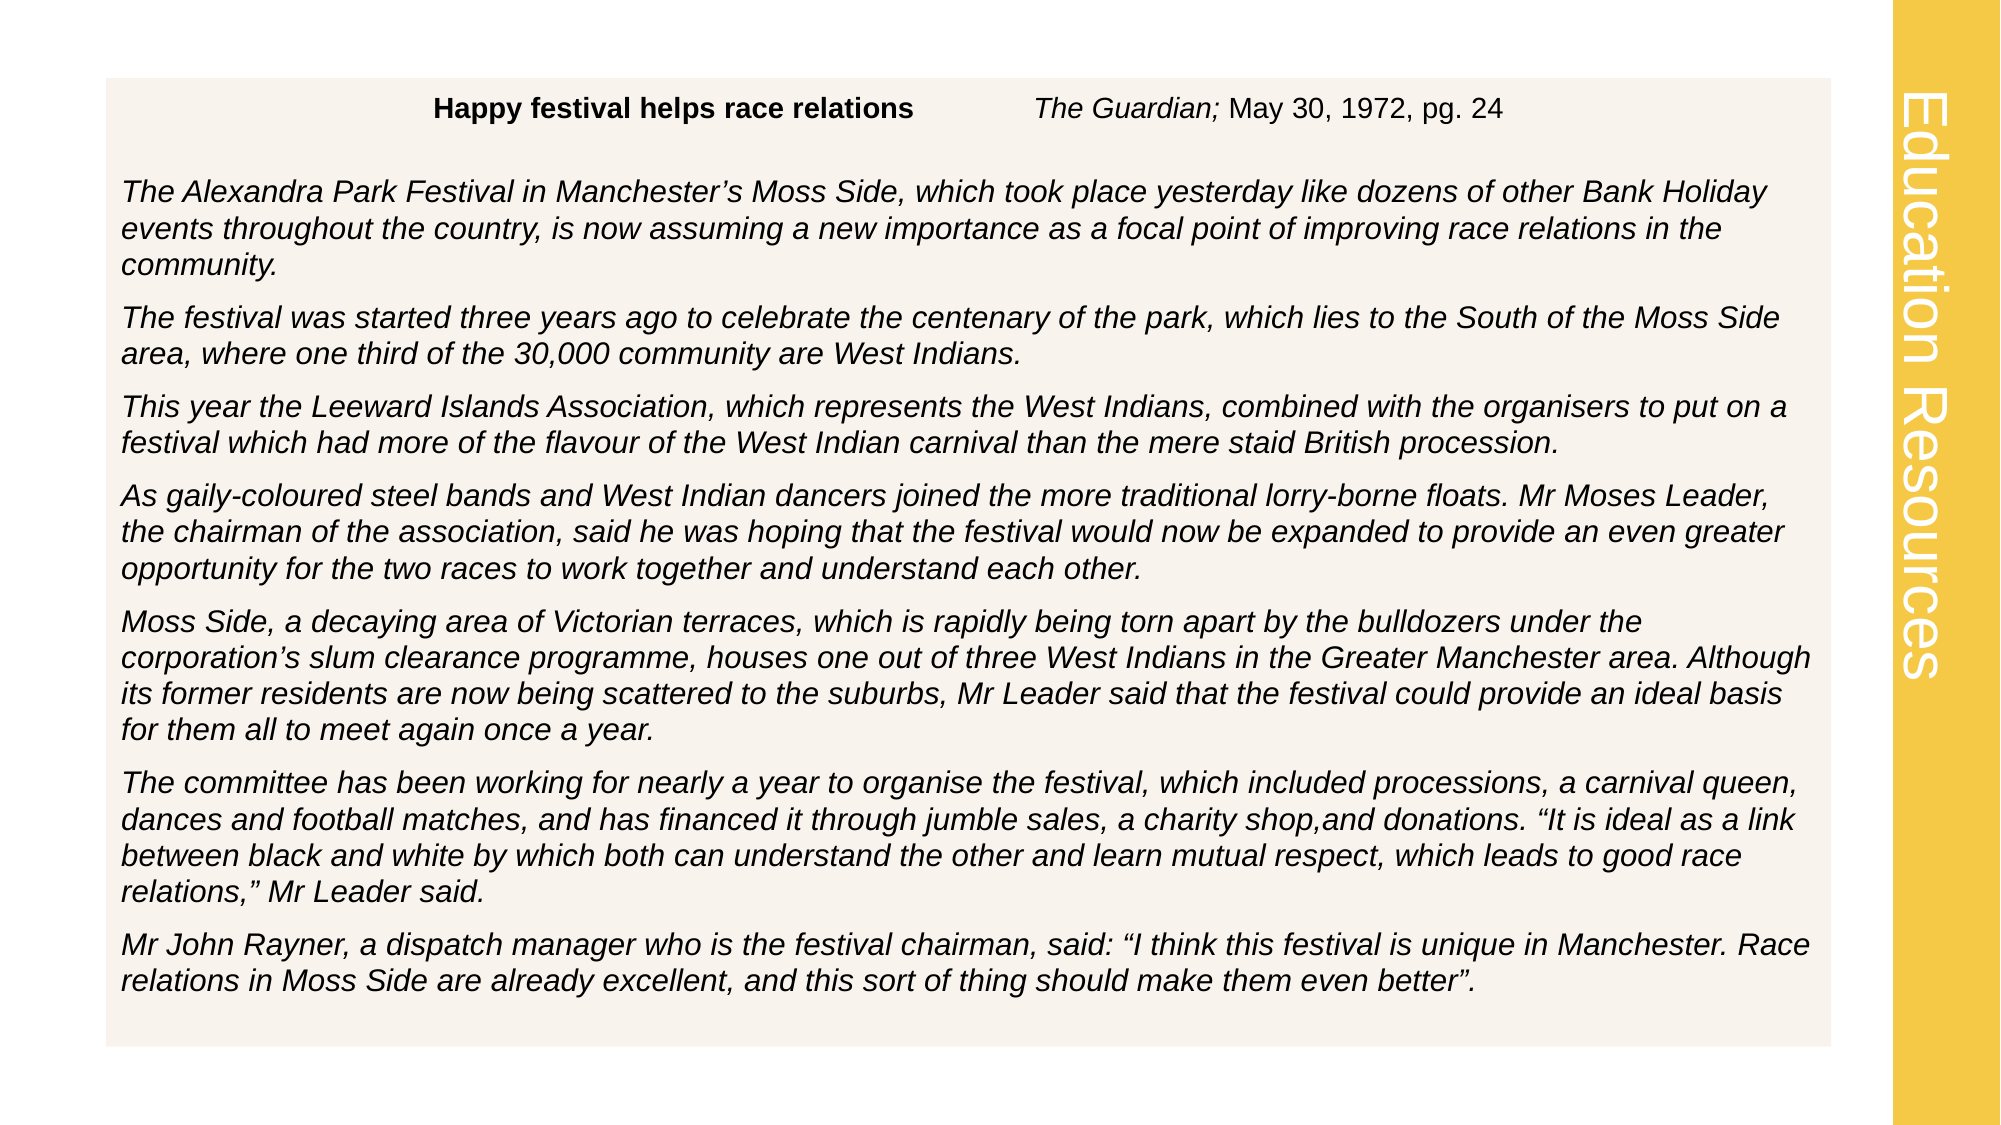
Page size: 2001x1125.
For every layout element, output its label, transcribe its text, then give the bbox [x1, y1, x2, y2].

text_box Happy festival helps race relations The Guardian; May 30, 1972, pg. 24 The Alexandra Park Festival in Manchester’s Moss Side, which took place yesterday like dozens of other Bank Holiday events throughout the country, is now assuming a new importance as a focal point of improving race relations in the community. The festival was started three years ago to celebrate the centenary of the park, which lies to the South of the Moss Side area, where one third of the 30,000 community are West Indians. This year the Leeward Islands Association, which represents the West Indians, combined with the organisers to put on a festival which had more of the flavour of the West Indian carnival than the mere staid British procession. As gaily-coloured steel bands and West Indian dancers joined the more traditional lorry-borne floats. Mr Moses Leader, the chairman of the association, said he was hoping that the festival would now be expanded to provide an even greater opportunity for the two races to work together and understand each other. Moss Side, a decaying area of Victorian terraces, which is rapidly being torn apart by the bulldozers under the corporation’s slum clearance programme, houses one out of three West Indians in the Greater Manchester area. Although its former residents are now being scattered to the suburbs, Mr Leader said that the festival could provide an ideal basis for them all to meet again once a year. The committee has been working for nearly a year to organise the festival, which included processions, a carnival queen, dances and football matches, and has financed it through jumble sales, a charity shop,and donations. “It is ideal as a link between black and white by which both can understand the other and learn mutual respect, which leads to good race relations,” Mr Leader said. Mr John Rayner, a dispatch manager who is the festival chairman, said: “I think this festival is unique in Manchester. Race relations in Moss Side are already excellent, and this sort of thing should make them even better”. [106, 78, 1832, 1047]
